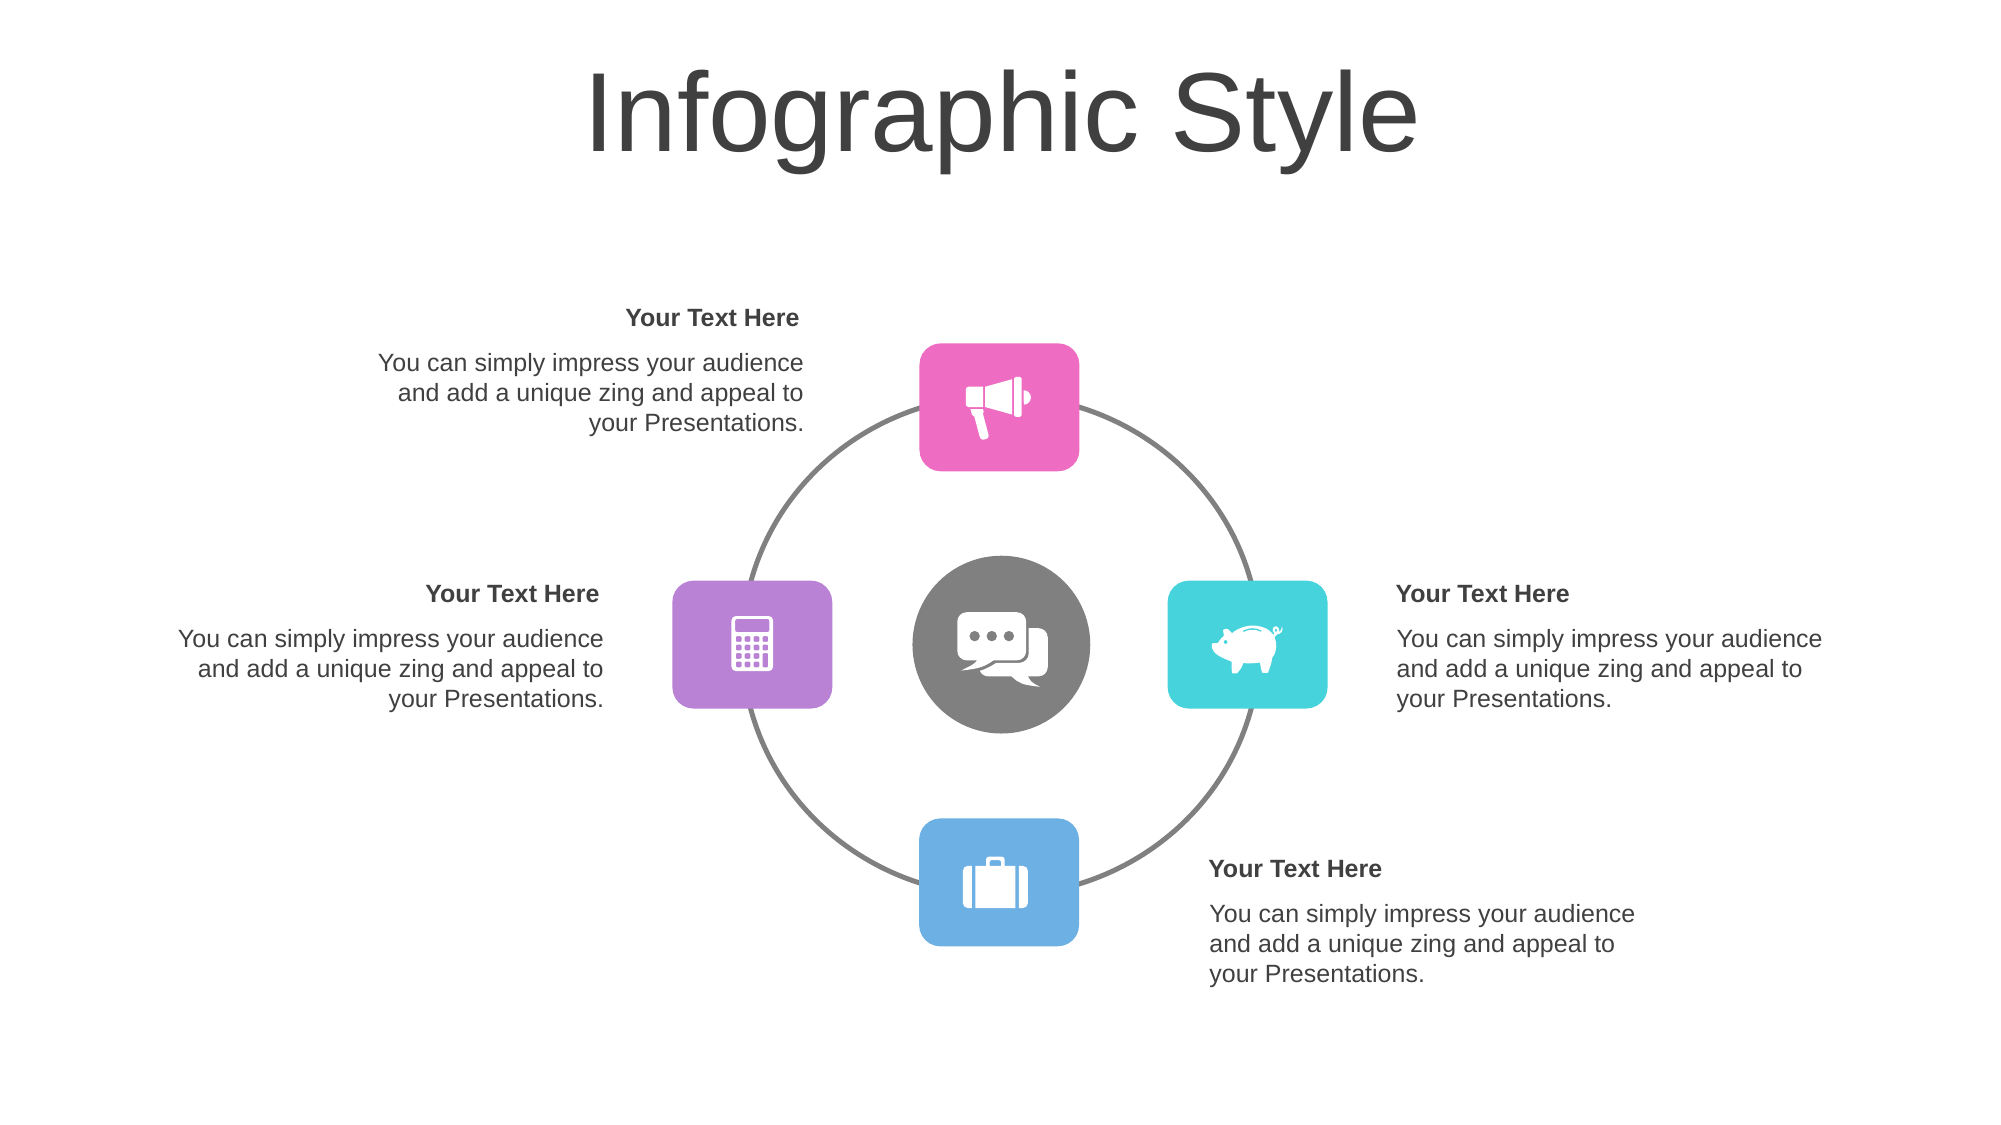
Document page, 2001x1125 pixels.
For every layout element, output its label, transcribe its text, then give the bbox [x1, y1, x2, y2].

list Infographic Style [53, 55, 1952, 175]
text_box [974, 855, 1029, 910]
text_box [730, 614, 775, 673]
text_box [747, 710, 918, 887]
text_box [347, 294, 820, 446]
text_box [911, 554, 1092, 735]
text_box [964, 375, 1032, 441]
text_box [147, 569, 620, 722]
text_box [961, 864, 973, 910]
text_box [747, 404, 918, 579]
text_box [671, 579, 834, 710]
text_box [1081, 710, 1255, 888]
text_box [1166, 579, 1329, 710]
text_box [956, 611, 1049, 688]
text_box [1380, 569, 1854, 722]
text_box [1193, 844, 1666, 997]
text_box [1081, 404, 1254, 579]
text_box [918, 817, 1081, 948]
text_box [918, 342, 1081, 473]
text_box [1210, 624, 1284, 675]
